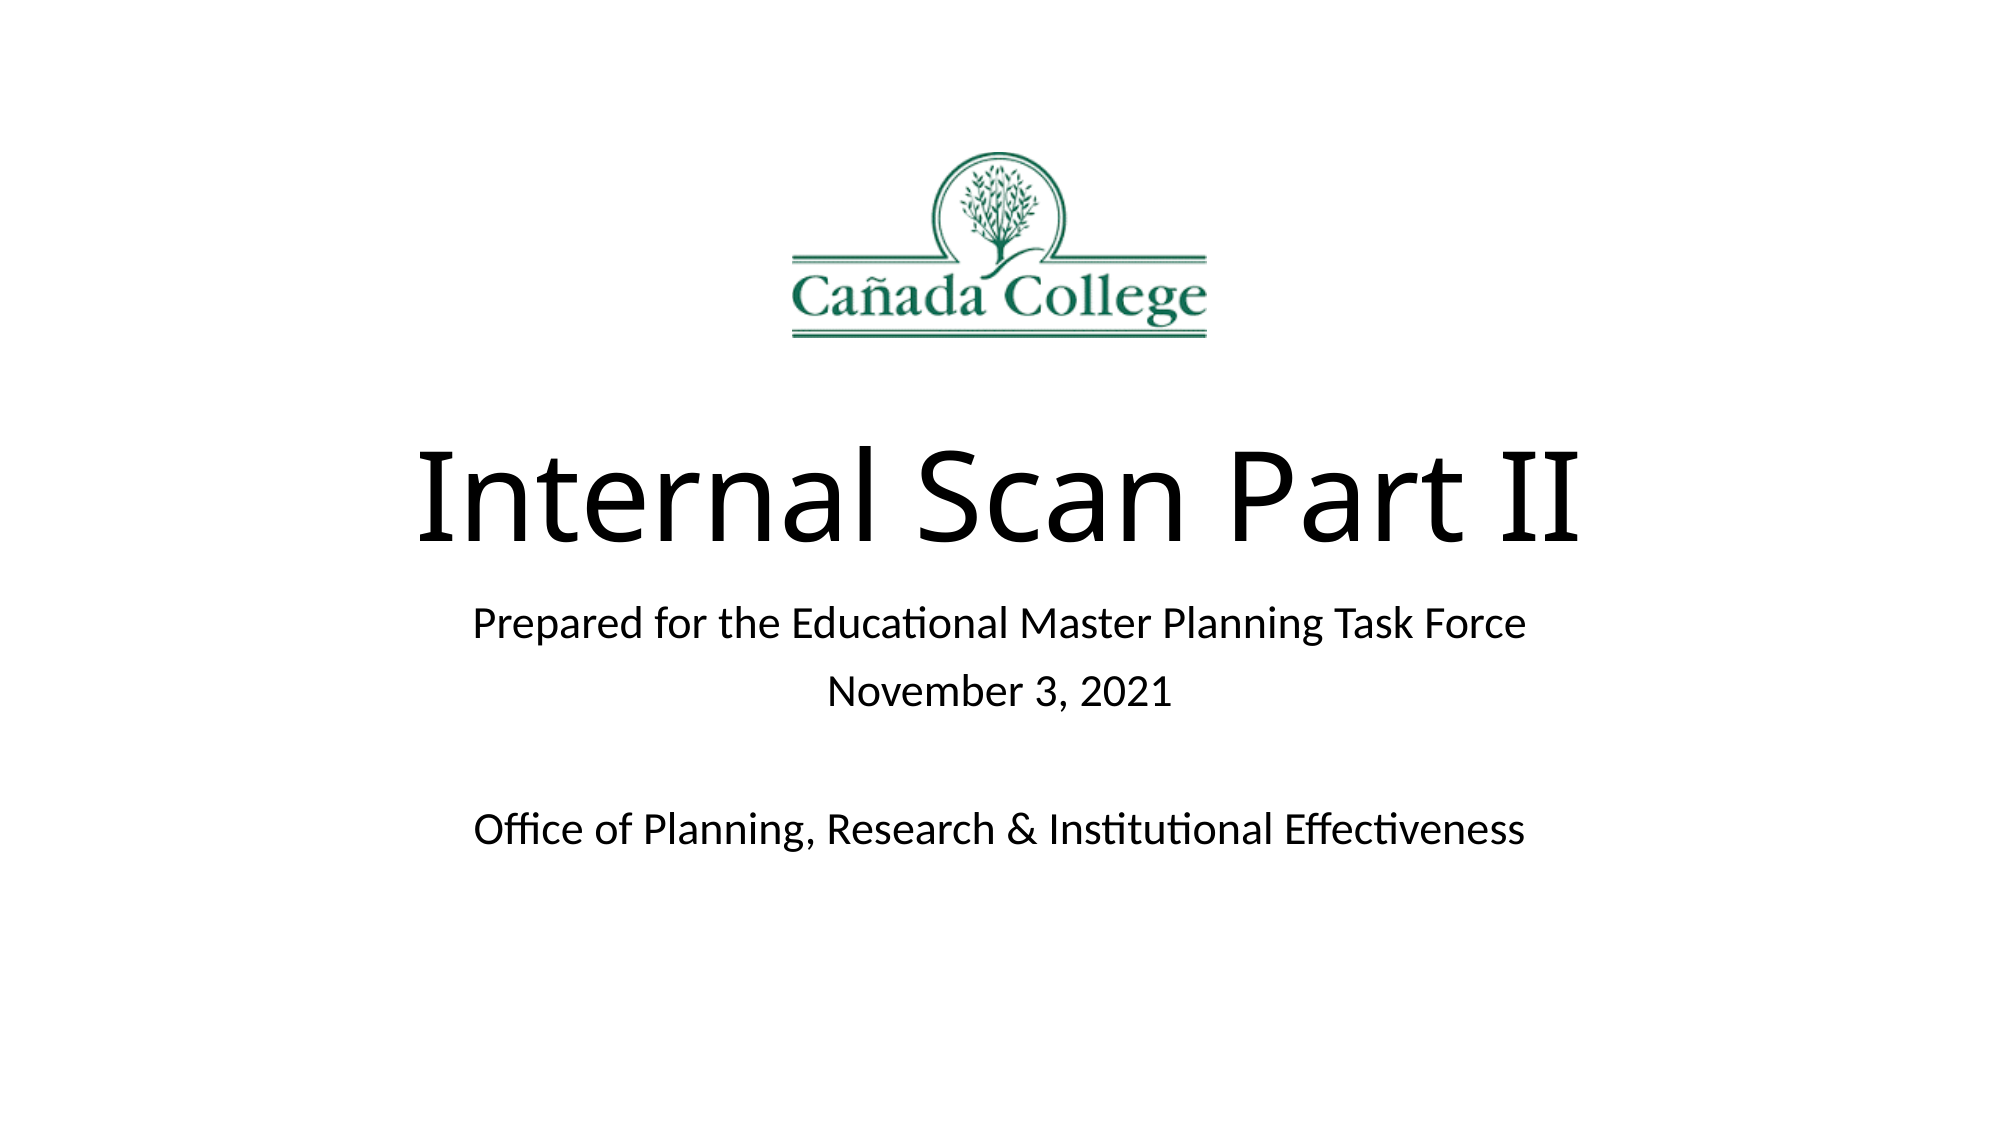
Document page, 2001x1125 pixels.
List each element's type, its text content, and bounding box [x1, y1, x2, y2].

subtitle Prepared for the Educational Master Planning Task Force November 3, 2021 Office of Planning, Research & Institutional Effectiveness [249, 590, 1750, 863]
picture [792, 152, 1207, 339]
title Internal Scan Part II [249, 184, 1750, 576]
